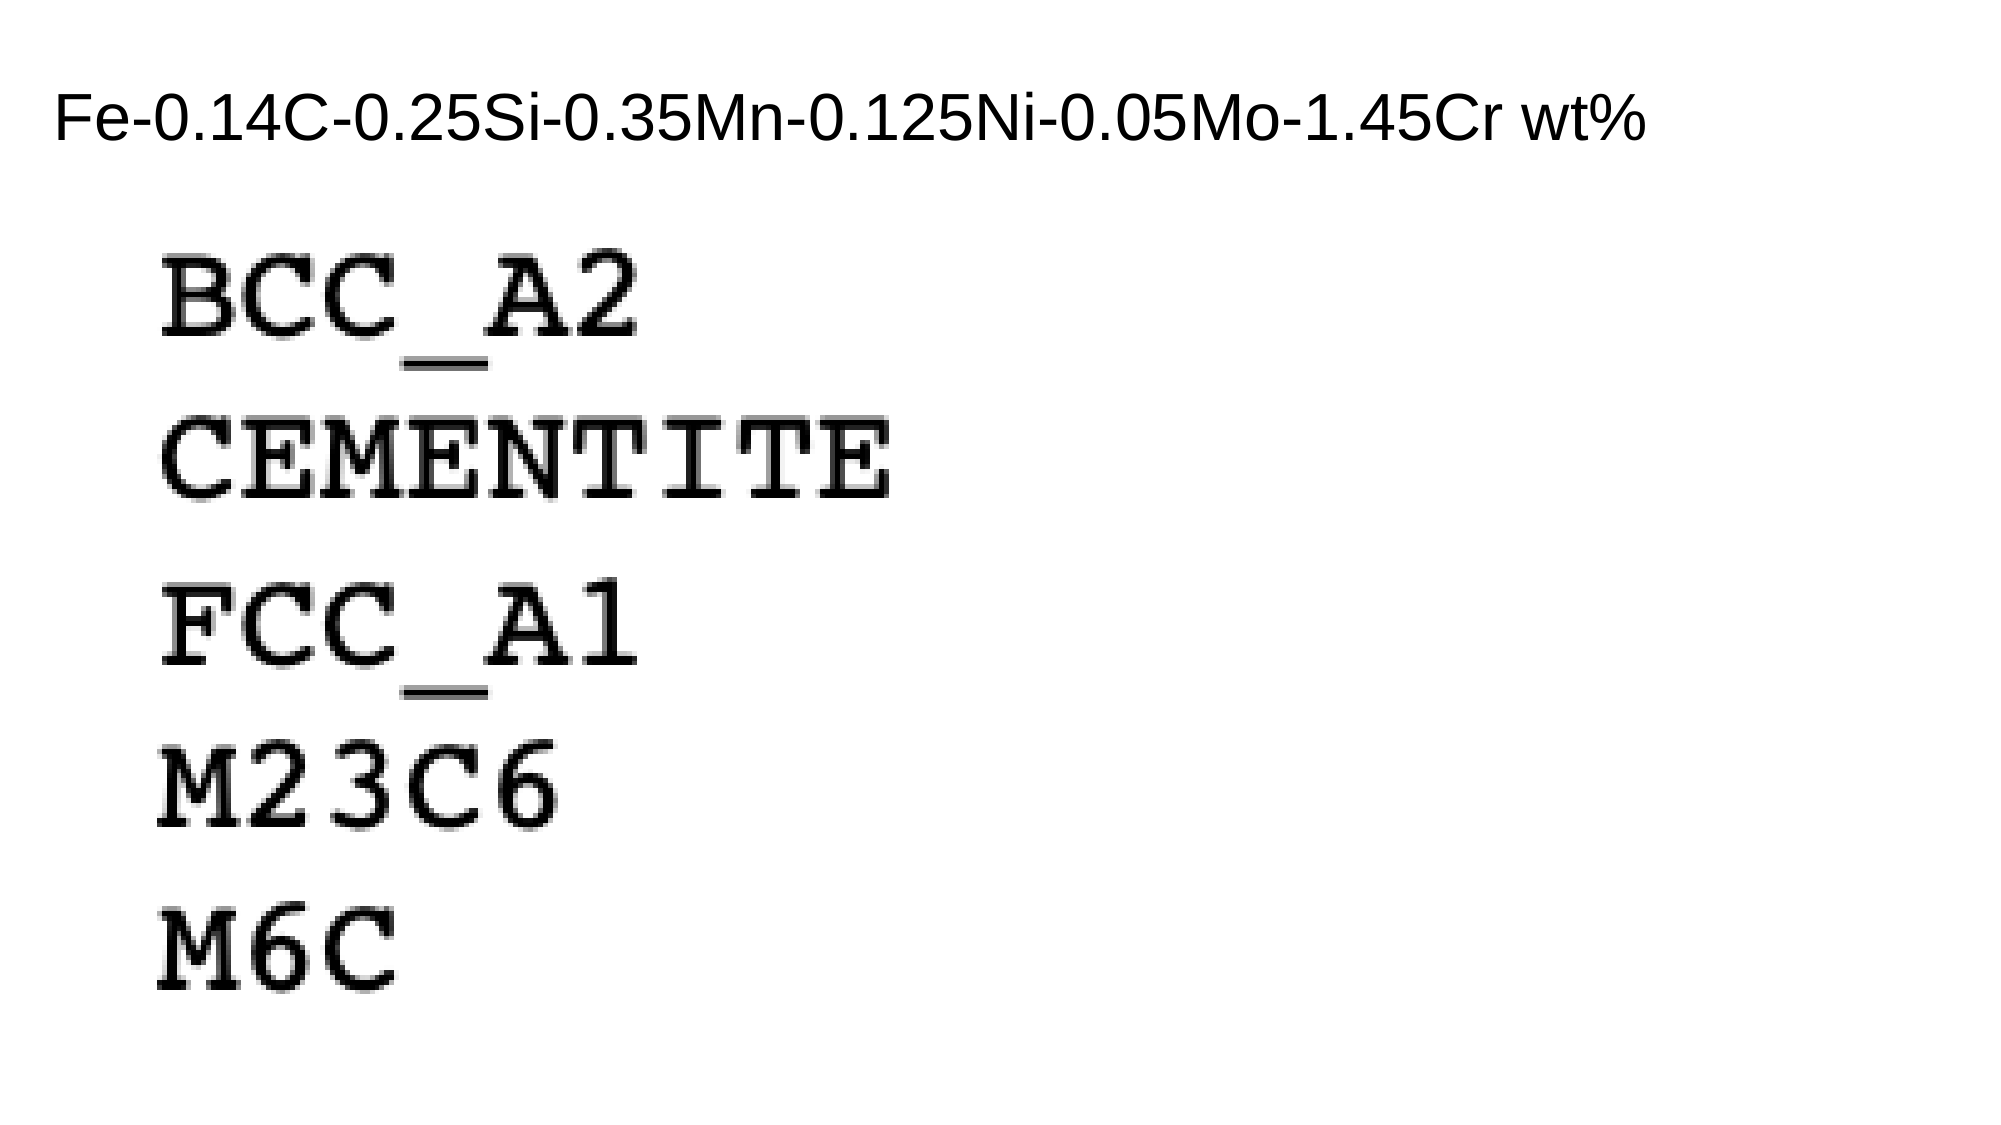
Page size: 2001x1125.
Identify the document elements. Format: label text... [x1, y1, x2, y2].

text_box Fe-0.14C-0.25Si-0.35Mn-0.125Ni-0.05Mo-1.45Cr wt% [38, 66, 1665, 161]
picture [78, 219, 1001, 1103]
